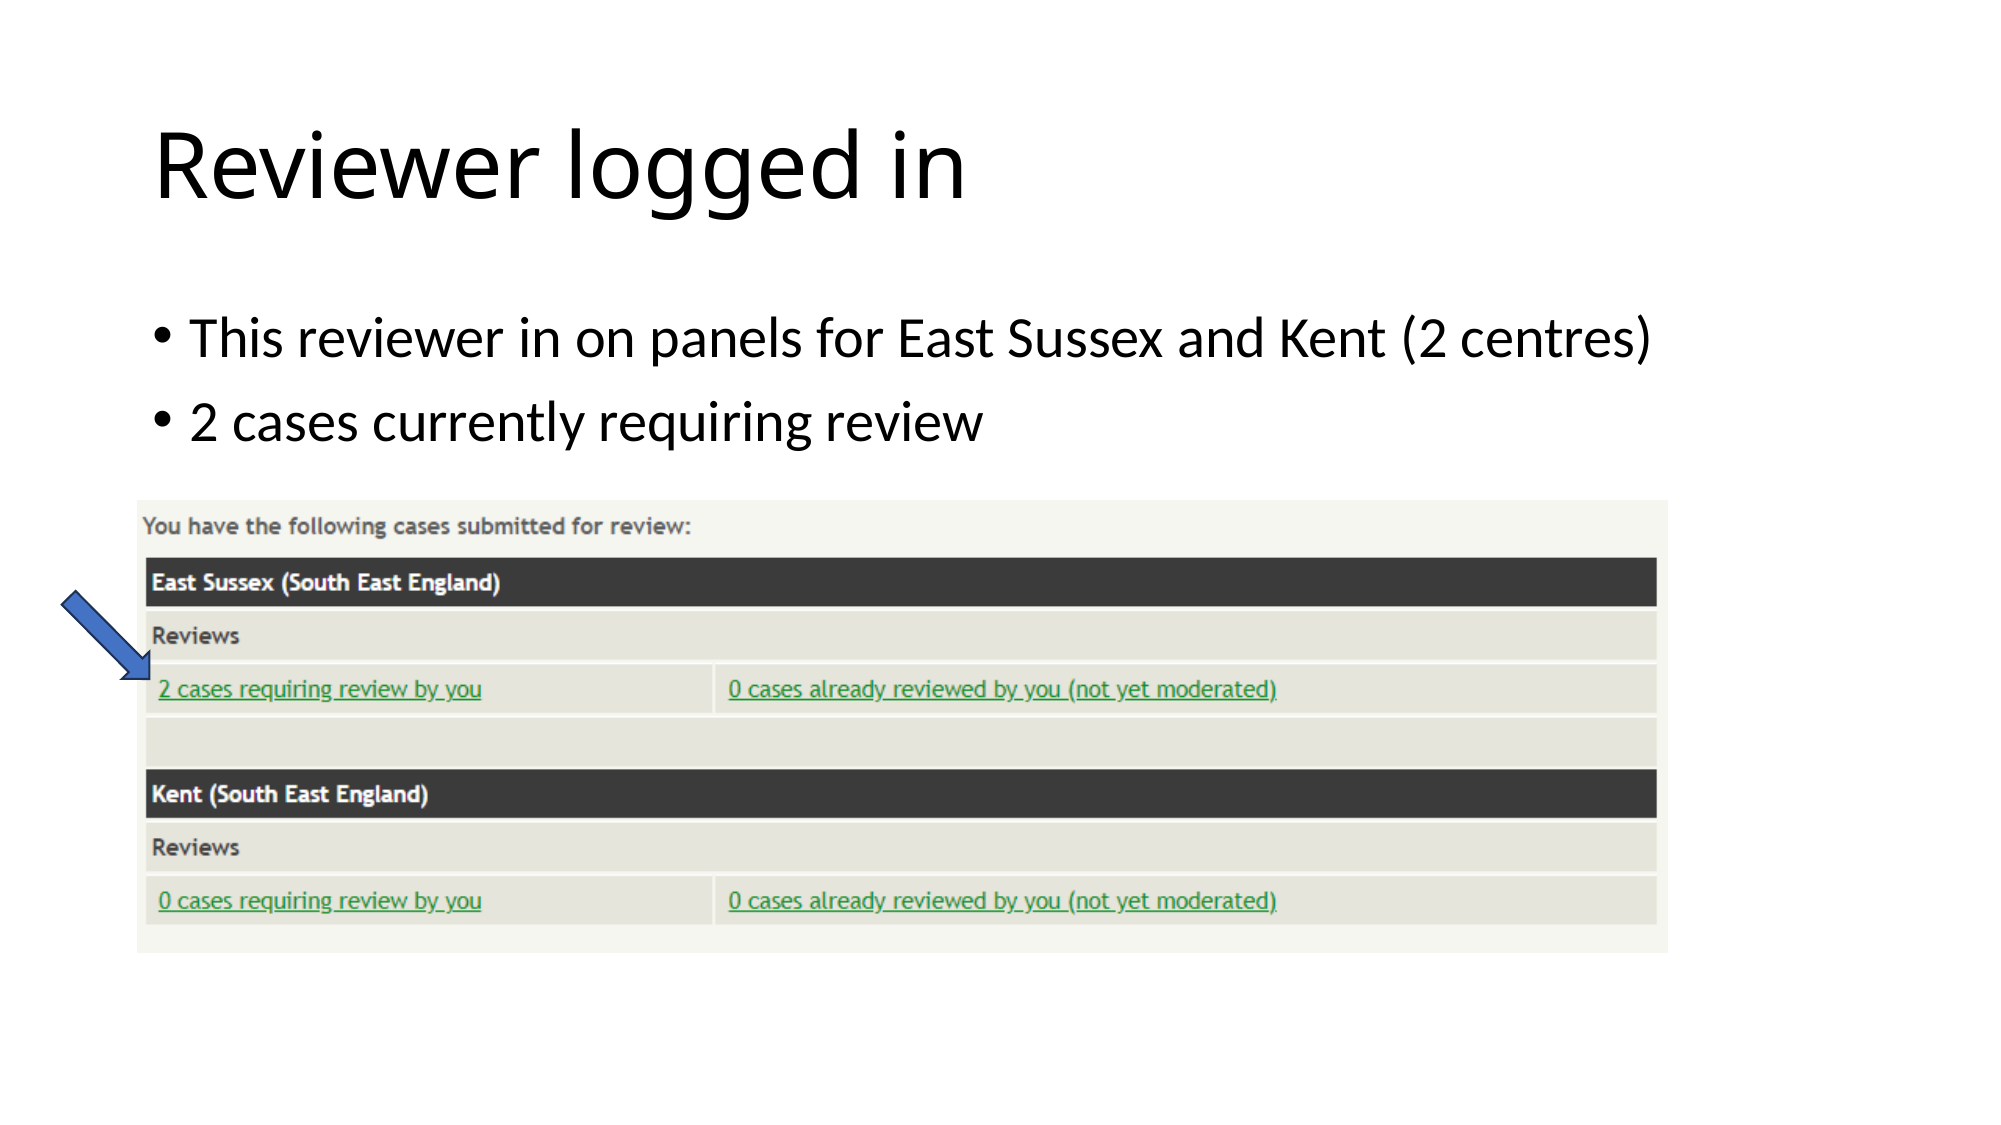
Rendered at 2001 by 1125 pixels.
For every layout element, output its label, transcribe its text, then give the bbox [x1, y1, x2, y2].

picture [137, 500, 1668, 953]
list This reviewer in on panels for East Sussex and Kent (2 centres) 2 cases currently requiring review [137, 299, 1863, 1014]
text_box [60, 589, 137, 680]
title Reviewer logged in [137, 59, 1863, 278]
